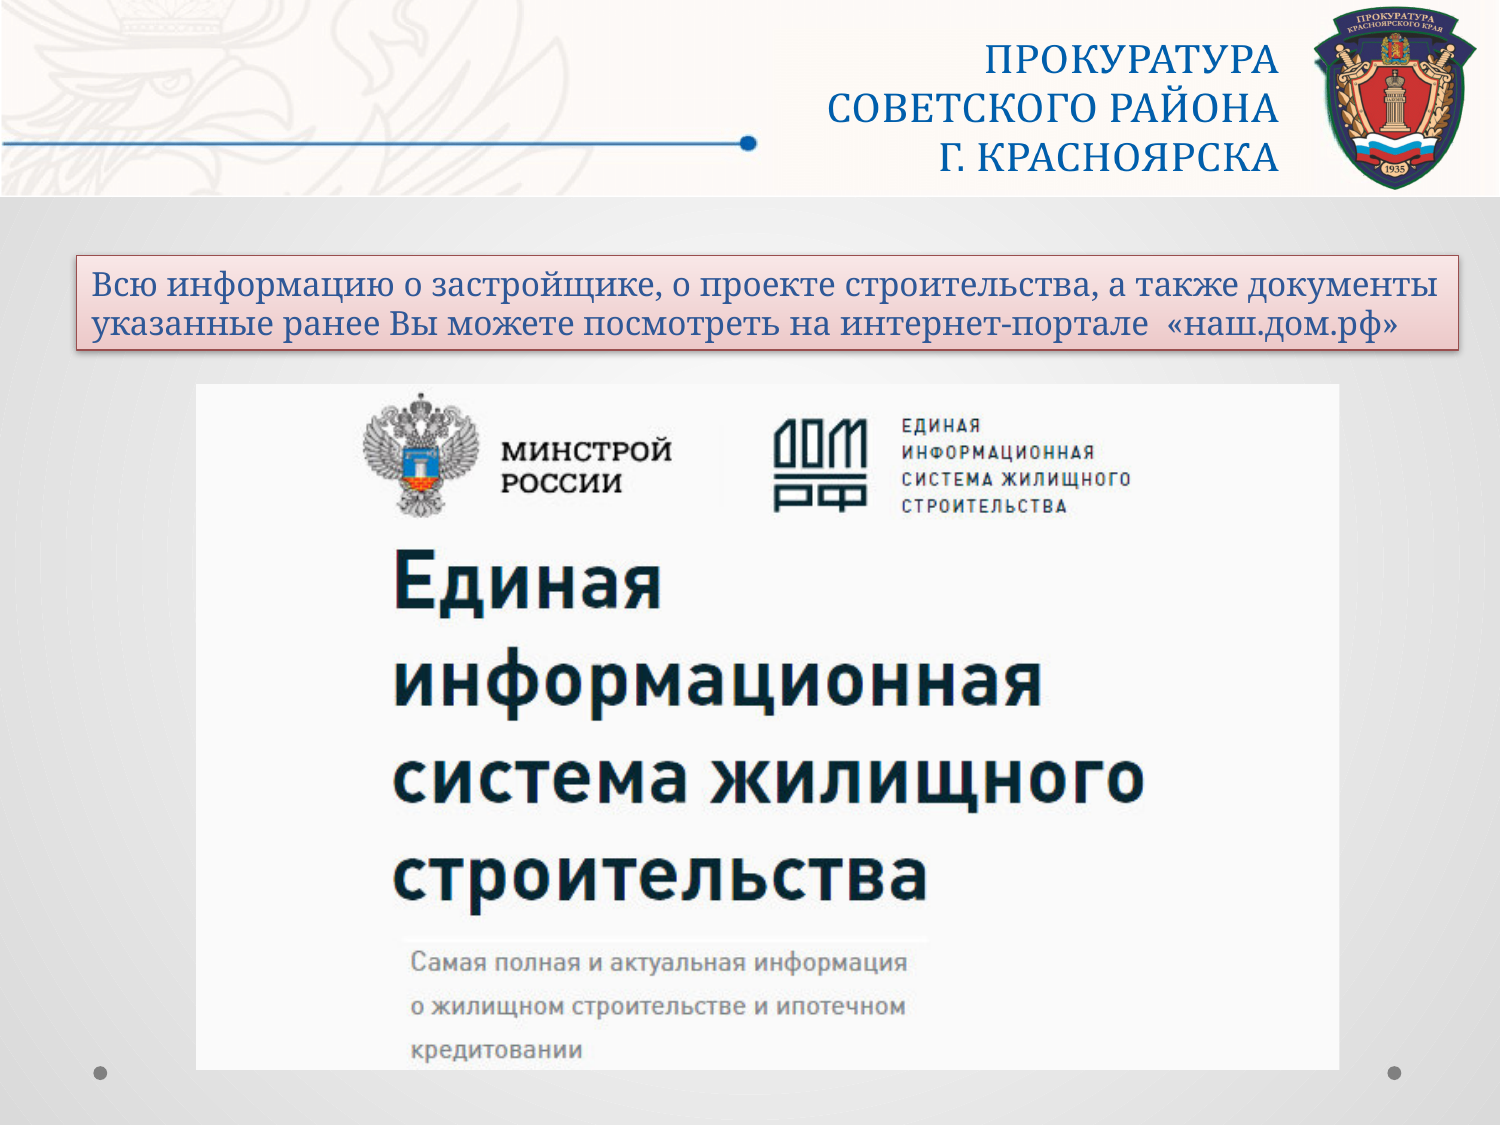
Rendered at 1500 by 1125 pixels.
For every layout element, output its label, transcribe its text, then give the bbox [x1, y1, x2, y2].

picture [195, 383, 1340, 1070]
text_box Всю информацию о застройщике, о проекте строительства, а также документы указанные ранее Вы можете посмотреть на интернет-портале «наш.дом.рф» [76, 255, 1459, 351]
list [0, 0, 1500, 197]
